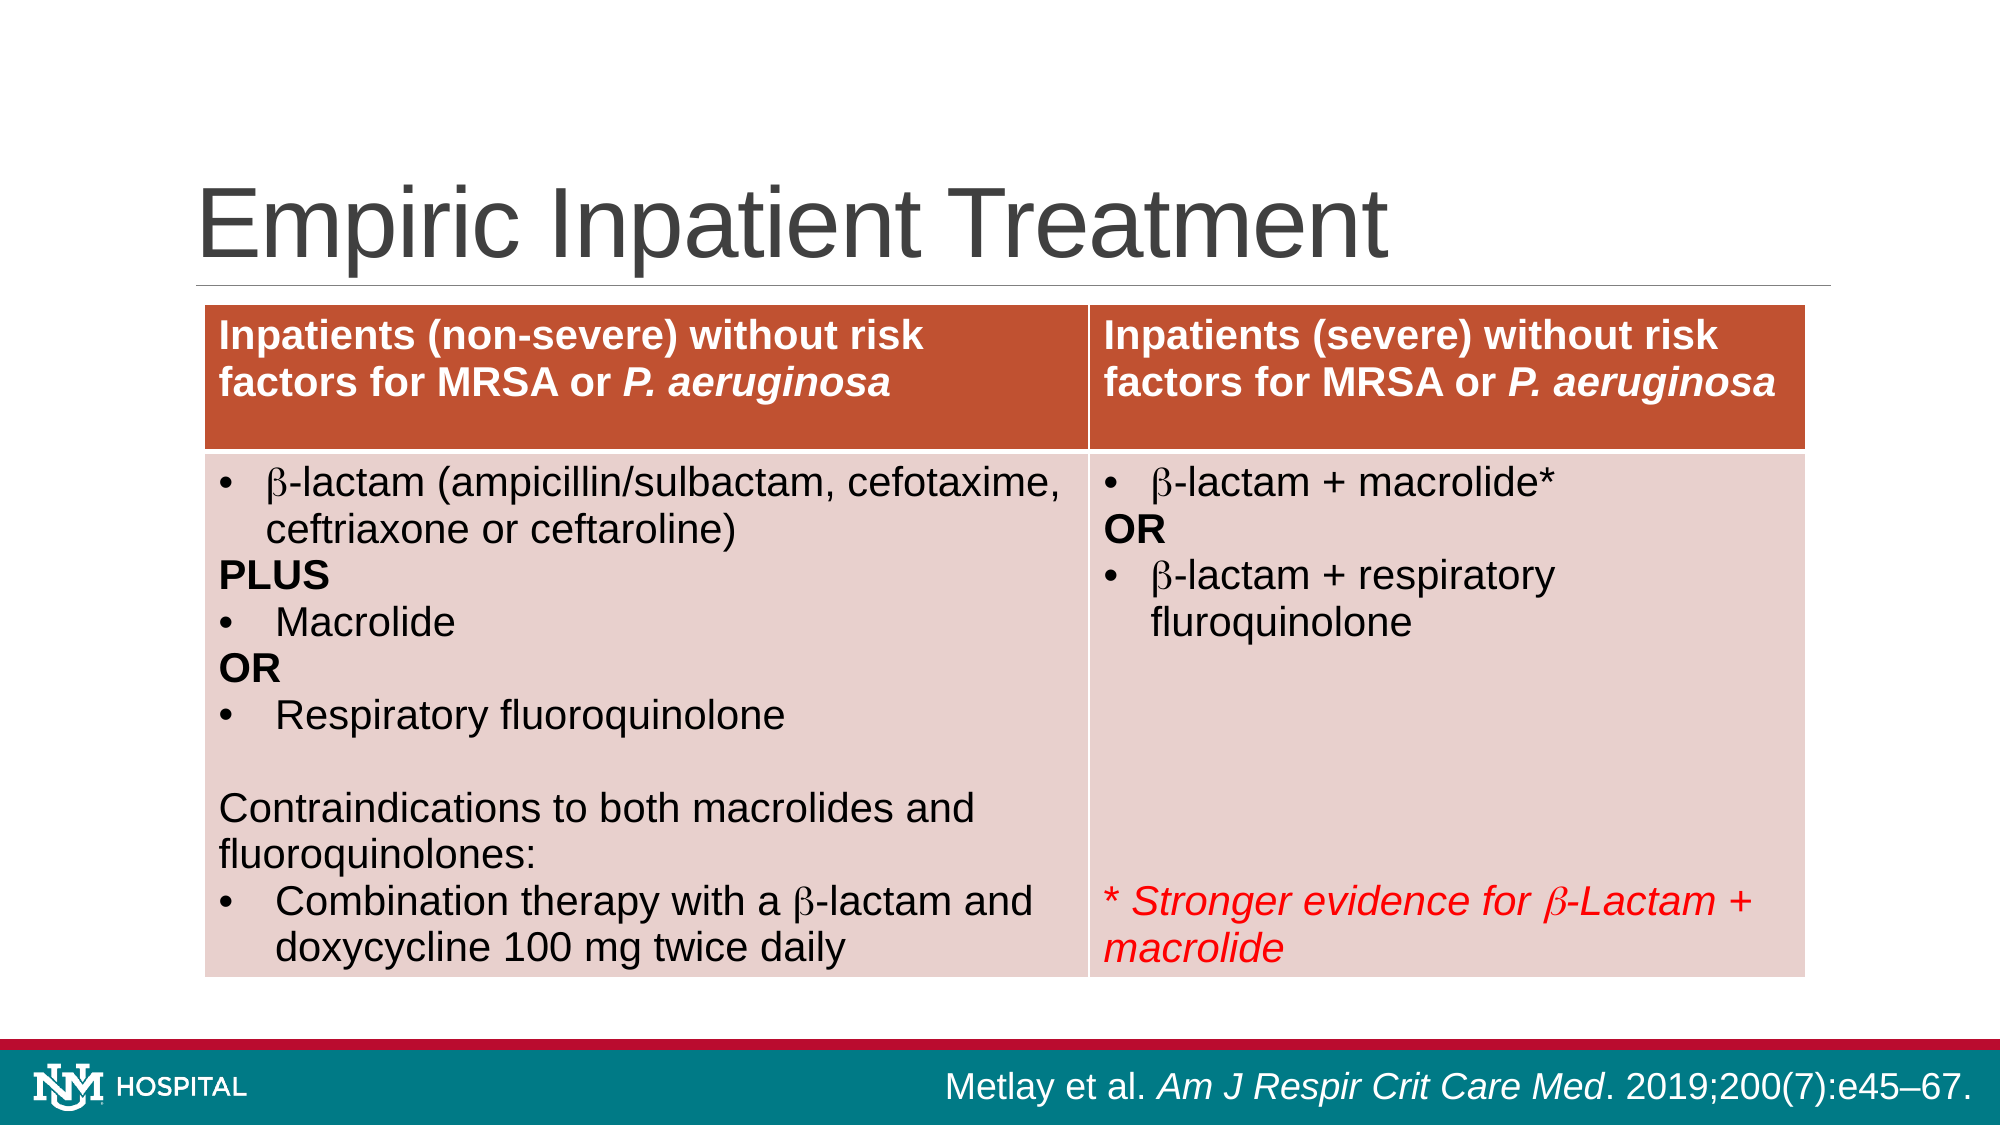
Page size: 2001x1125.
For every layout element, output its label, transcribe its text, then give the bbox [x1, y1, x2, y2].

text_box Metlay et al. Am J Respir Crit Care Med. 2019;200(7):e45–67. [930, 1054, 2000, 1115]
title Empiric Inpatient Treatment [180, 47, 1830, 285]
table_header Inpatients (non-severe) without risk factors for MRSA or P. aeruginosa [205, 305, 1088, 449]
table_cell -lactam (ampicillin/sulbactam, cefotaxime, ceftriaxone or ceftaroline) PLUS Macrolide OR Respiratory fluoroquinolone Contraindications to both macrolides and fluoroquinolones: Combination therapy with a -lactam and doxycycline 100 mg twice daily [205, 454, 1088, 977]
table_cell -lactam + macrolide* OR -lactam + respiratory fluroquinolone * Stronger evidence for -Lactam + macrolide [1090, 454, 1805, 977]
table_header Inpatients (severe) without risk factors for MRSA or P. aeruginosa [1090, 305, 1805, 449]
picture [19, 1049, 260, 1125]
